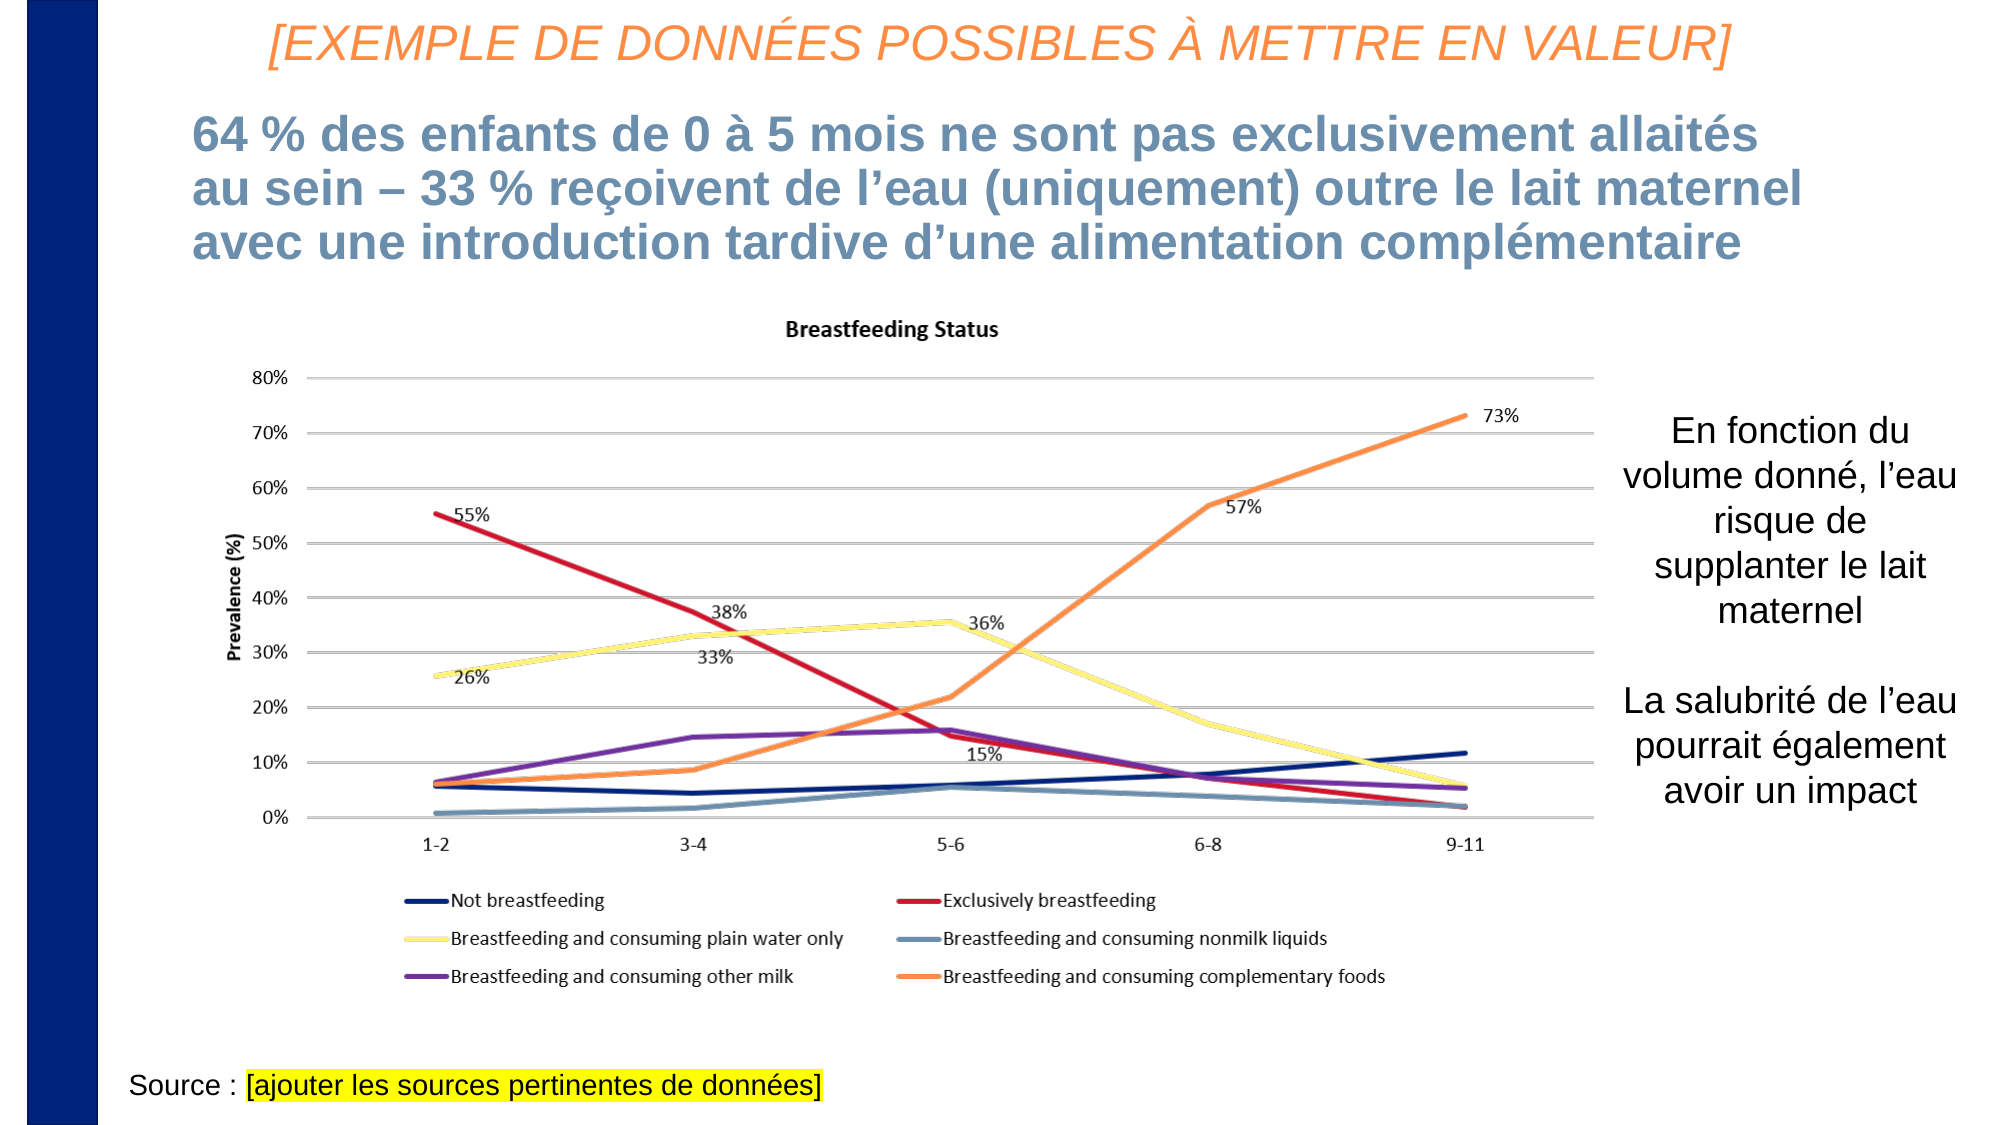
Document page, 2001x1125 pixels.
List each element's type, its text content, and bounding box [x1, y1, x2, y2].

text_box [EXEMPLE DE DONNÉES POSSIBLES À METTRE EN VALEUR] [246, 2, 1755, 97]
picture [161, 297, 1624, 1006]
text_box Source : [ajouter les sources pertinentes de données] [113, 1051, 895, 1125]
text_box En fonction du volume donné, l’eau risque de supplanter le lait maternel La salubrité de l’eau pourrait également avoir un impact [1624, 398, 1974, 859]
text_box 64 % des enfants de 0 à 5 mois ne sont pas exclusivement allaités au sein – 33 % reçoivent de l’eau (uniquement) outre le lait maternel avec une introduction tardive d’une alimentation complémentaire [177, 97, 1823, 281]
